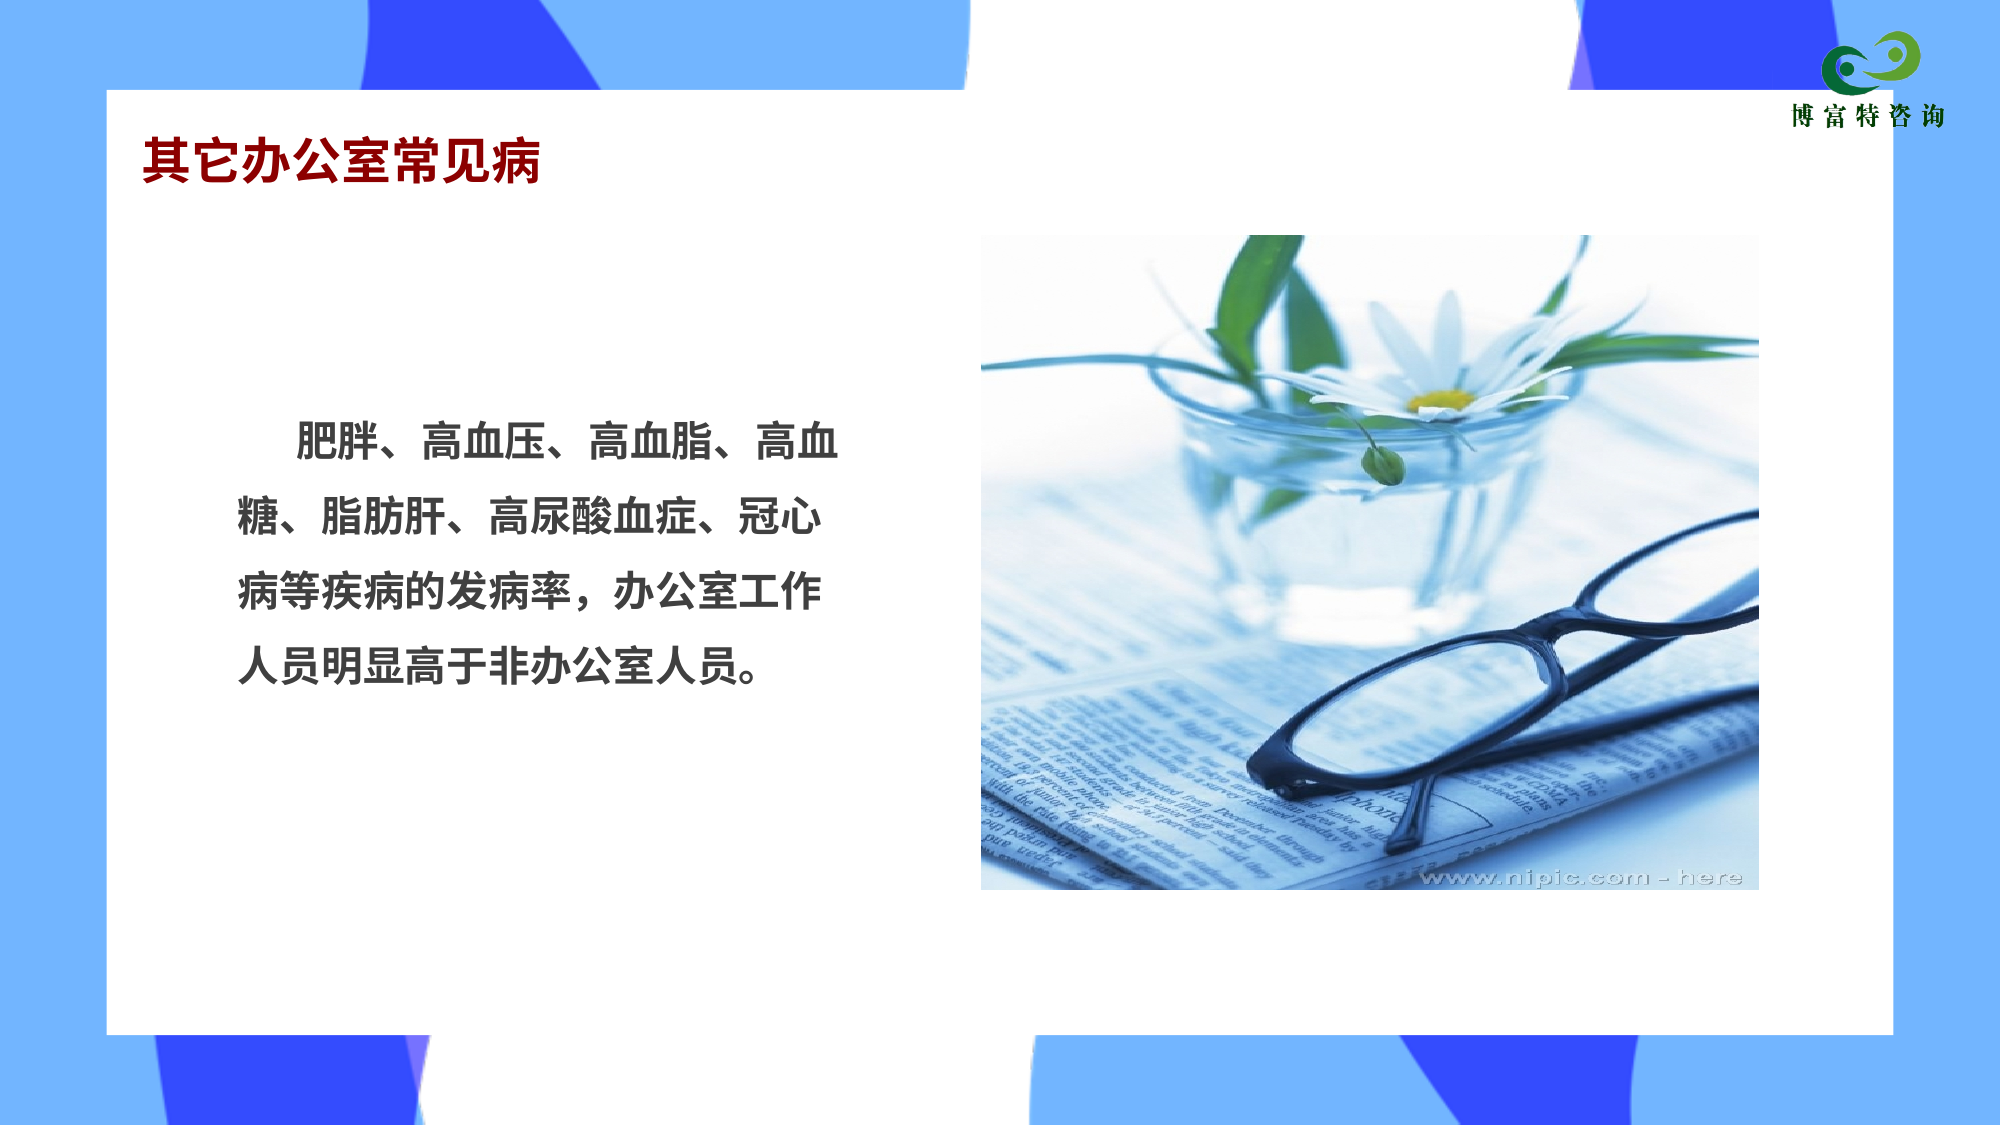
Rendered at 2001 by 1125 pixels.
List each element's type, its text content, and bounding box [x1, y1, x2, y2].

picture [0, 0, 2000, 1125]
list 肥胖、高血压、高血脂、高血糖、脂肪肝、高尿酸血症、冠心病等疾病的发病率，办公室工作人员明显高于非办公室人员。 [185, 382, 866, 721]
text_box 其它办公室常见病 [126, 122, 1949, 197]
